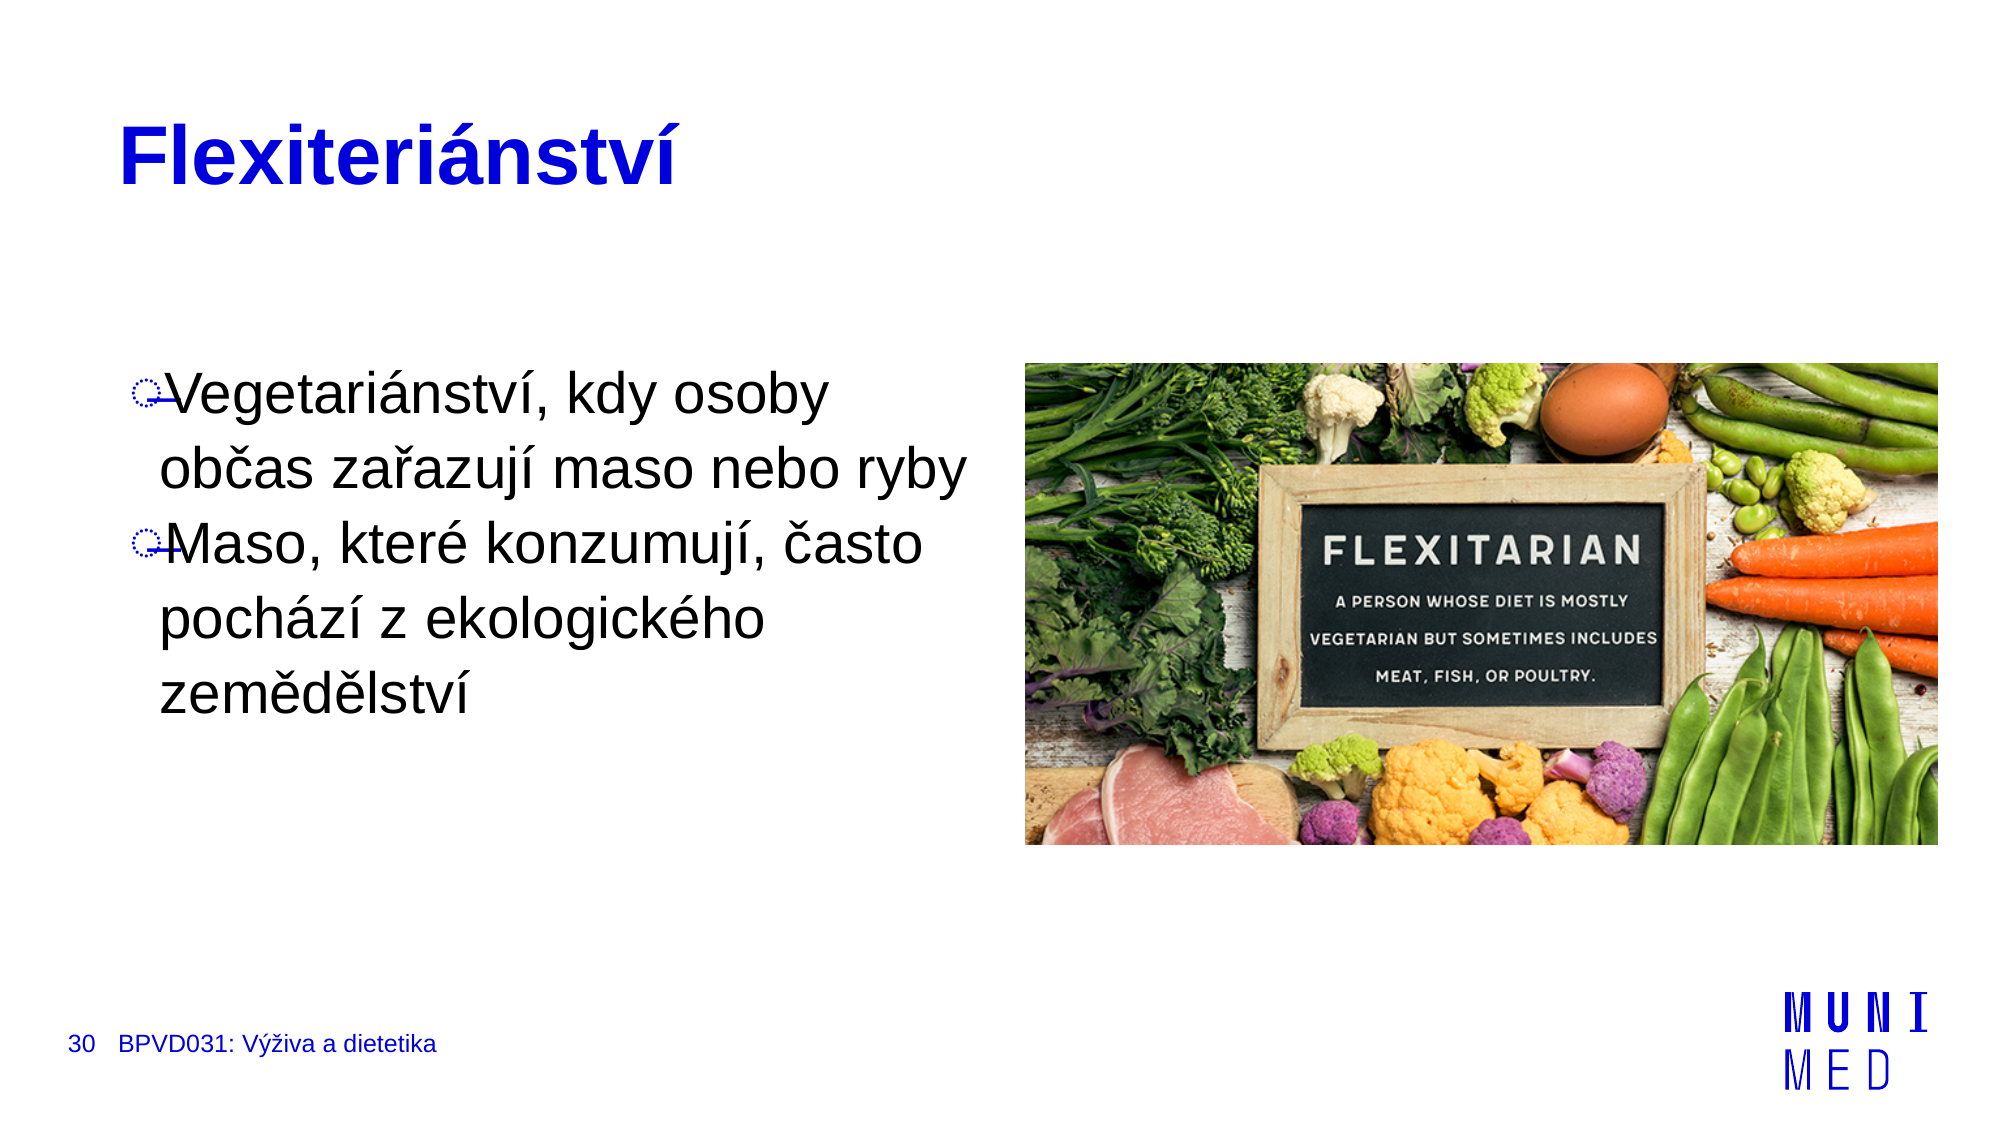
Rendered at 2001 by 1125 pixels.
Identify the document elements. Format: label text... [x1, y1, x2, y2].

title Flexiteriánství [118, 118, 1883, 193]
list Vegetariánství, kdy osoby občas zařazují maso nebo ryby Maso, které konzumují, často pochází z ekologického zemědělství [118, 350, 975, 1030]
slide_number 30 [67, 1021, 110, 1063]
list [1025, 362, 1938, 846]
footer BPVD031: Výživa a dietetika [118, 1021, 1418, 1063]
